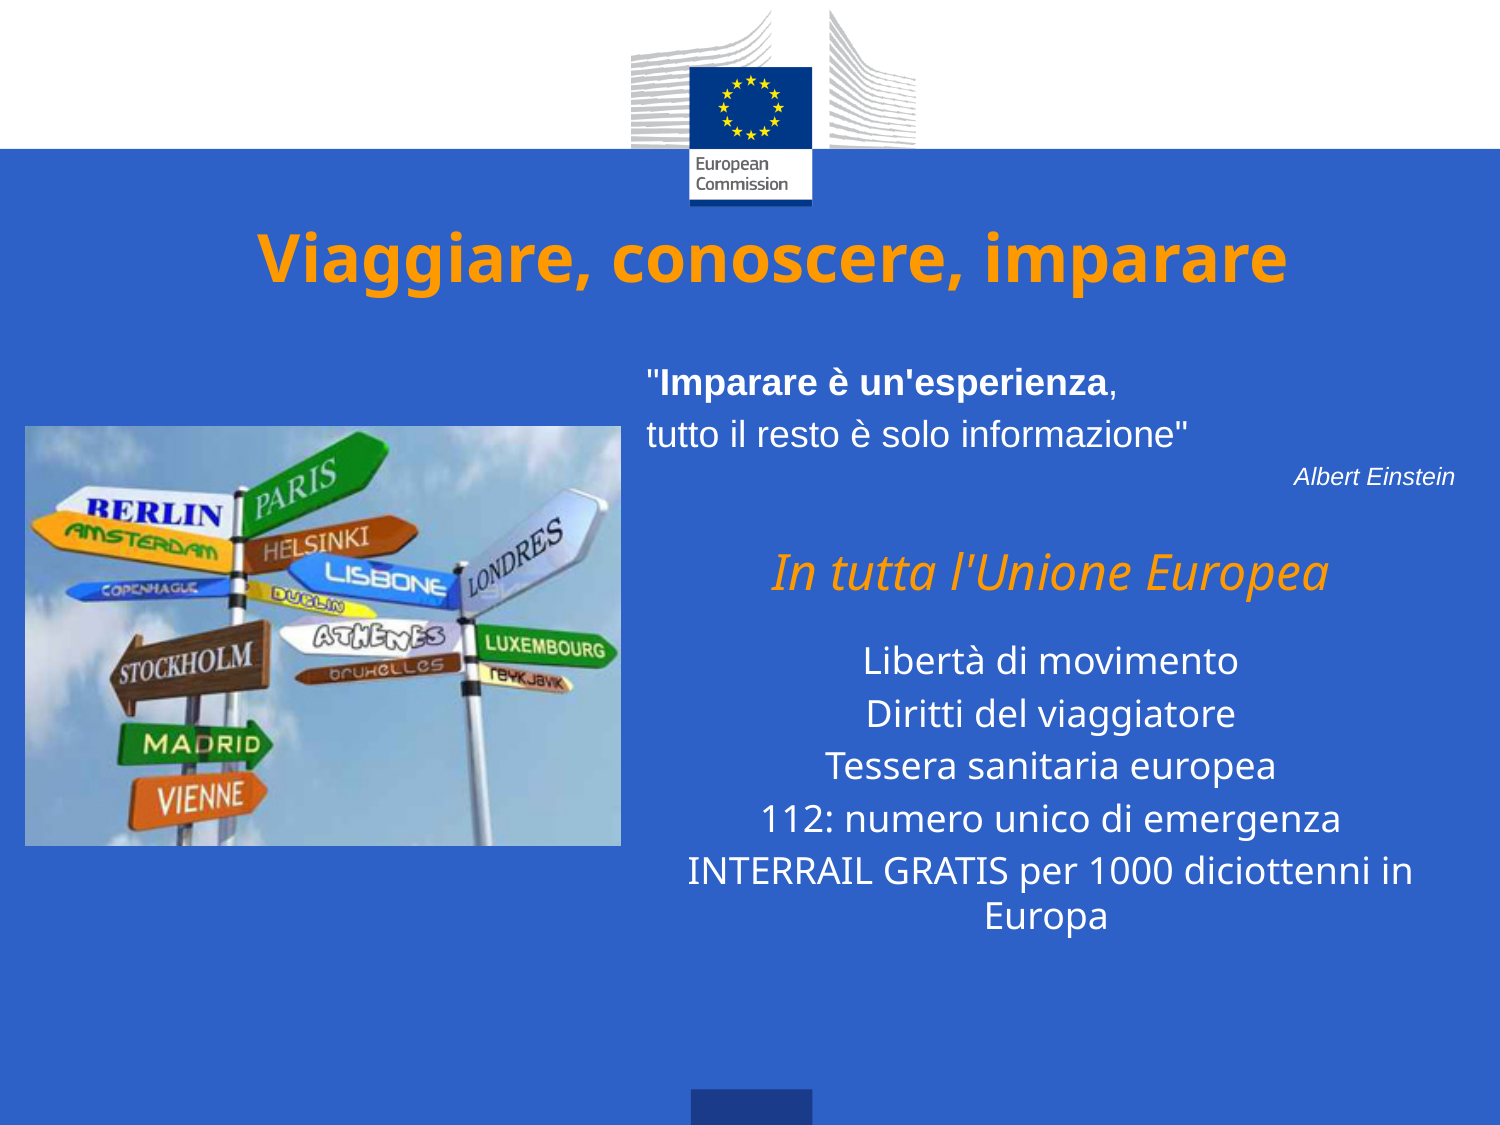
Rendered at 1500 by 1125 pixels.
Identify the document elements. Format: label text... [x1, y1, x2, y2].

subtitle Viaggiare, conoscere, imparare [112, 208, 1436, 321]
text_box "Imparare è un'esperienza, tutto il resto è solo informazione" Albert Einstein In tutta l'Unione Europea Libertà di movimento Diritti del viaggiatore Tessera sanitaria europea 112: numero unico di emergenza INTERRAIL GRATIS per 1000 diciottenni in Europa [631, 350, 1471, 923]
picture [631, 9, 916, 208]
picture [25, 425, 621, 847]
